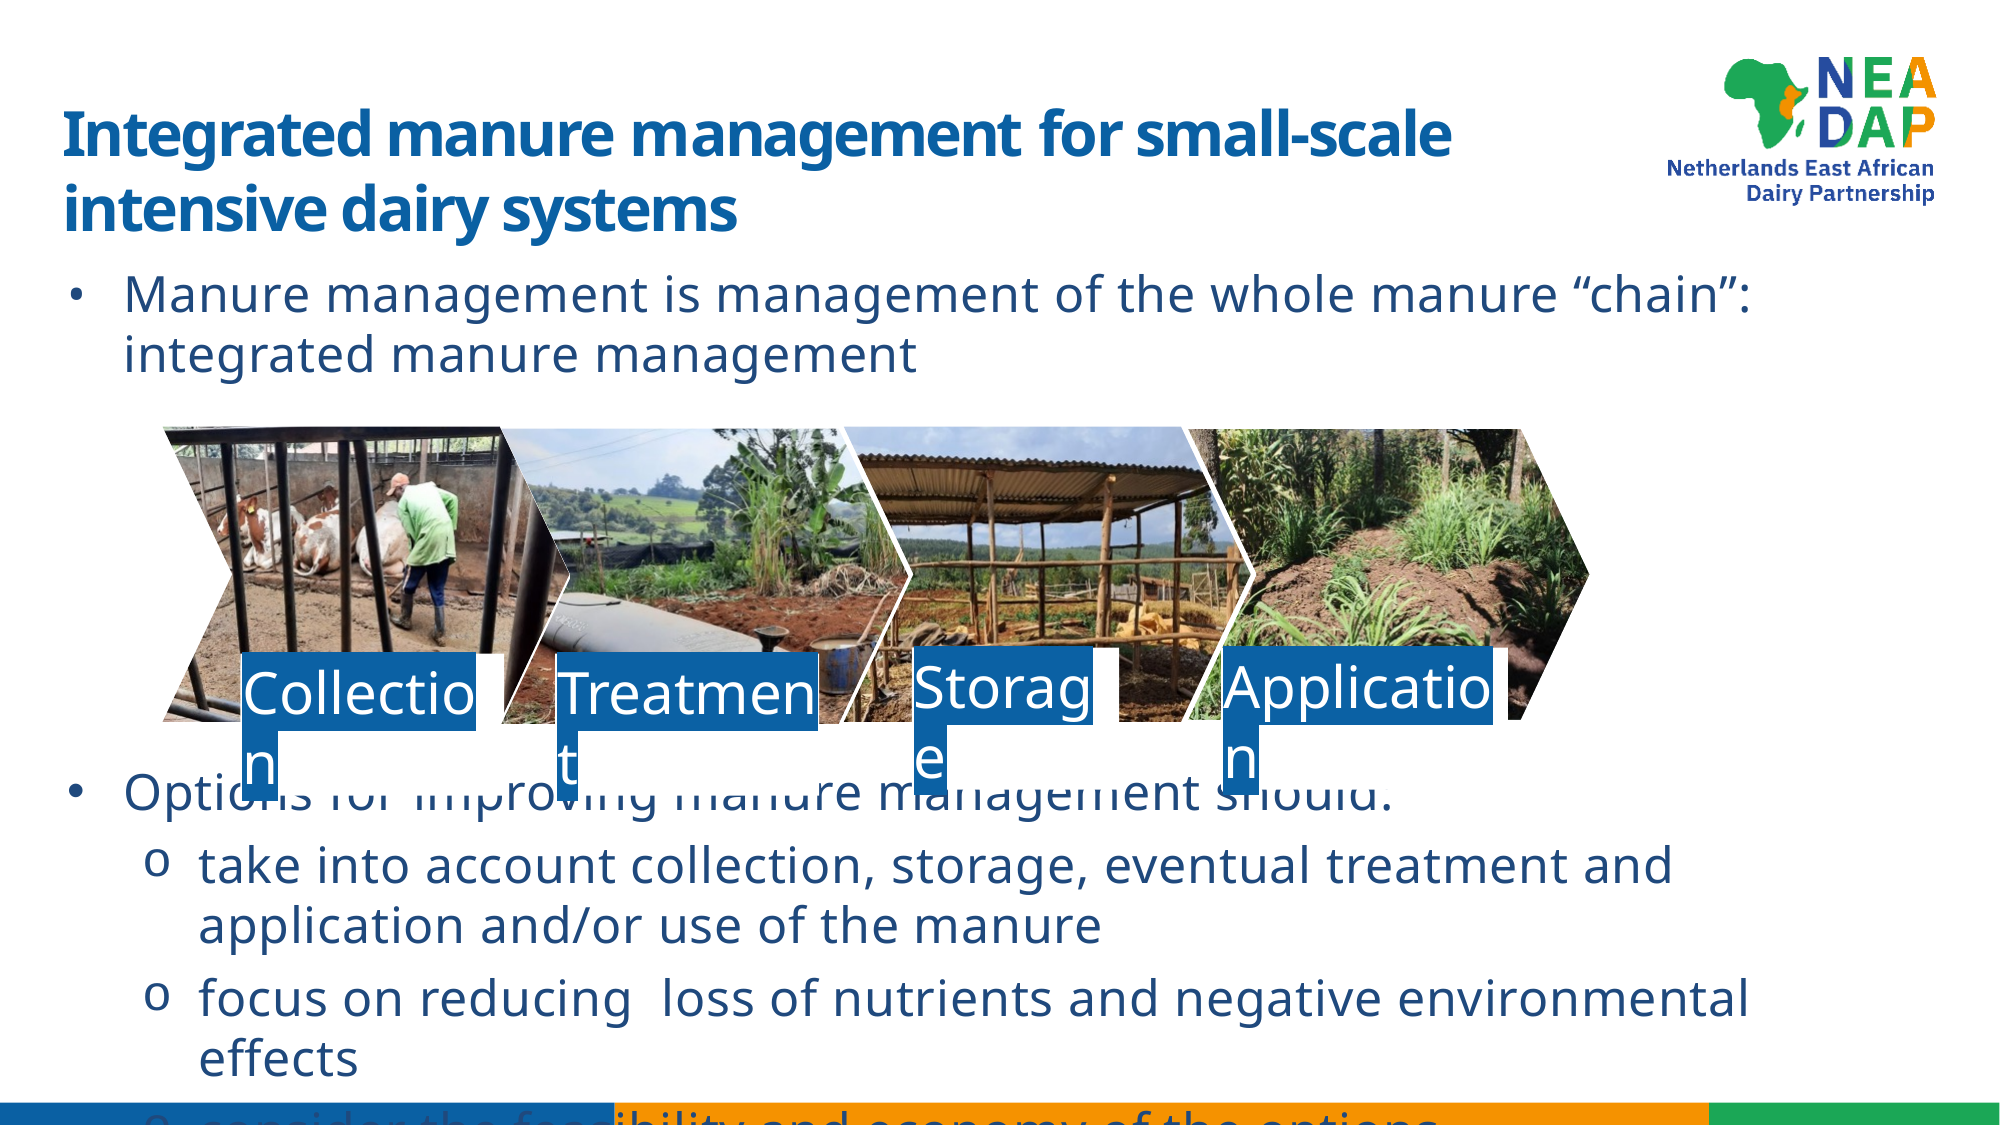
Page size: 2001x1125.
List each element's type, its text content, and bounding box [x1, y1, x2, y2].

text_box [162, 426, 570, 722]
text_box Manure management is management of the whole manure “chain”: integrated manure management Options for improving manure management should: take into account collection, storage, eventual treatment and application and/or use of the manure focus on reducing loss of nutrients and negative environmental effects consider the feasibility and economy of the options. [65, 249, 1900, 1125]
text_box Application [1221, 733, 1508, 790]
picture [1668, 57, 1937, 206]
text_box Treatment [555, 653, 820, 796]
text_box Collection [240, 653, 505, 796]
text_box Storage [911, 647, 1120, 790]
text_box [843, 426, 1179, 722]
text_box [501, 428, 909, 724]
title Integrated manure management for small-scale intensive dairy systems [60, 91, 1723, 282]
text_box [1182, 424, 1595, 725]
